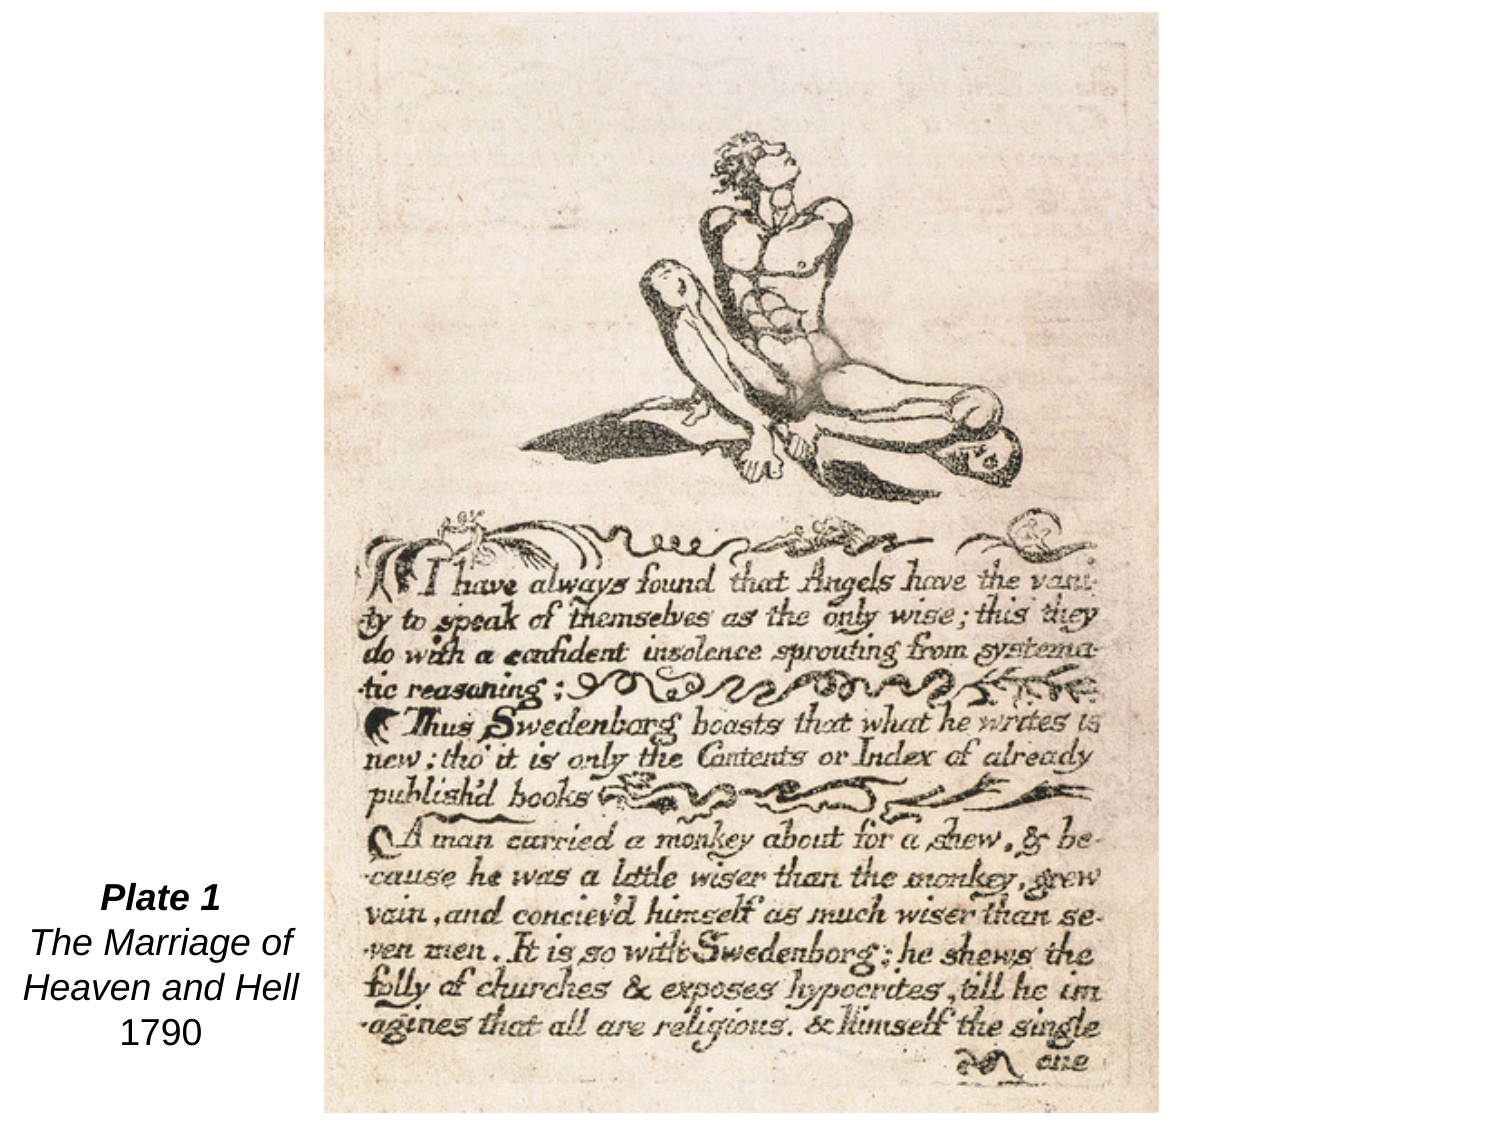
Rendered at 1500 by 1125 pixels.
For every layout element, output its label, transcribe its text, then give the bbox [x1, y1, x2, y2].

text_box Plate 1 The Marriage of Heaven and Hell 1790 [0, 865, 319, 1061]
picture [324, 12, 1160, 1113]
